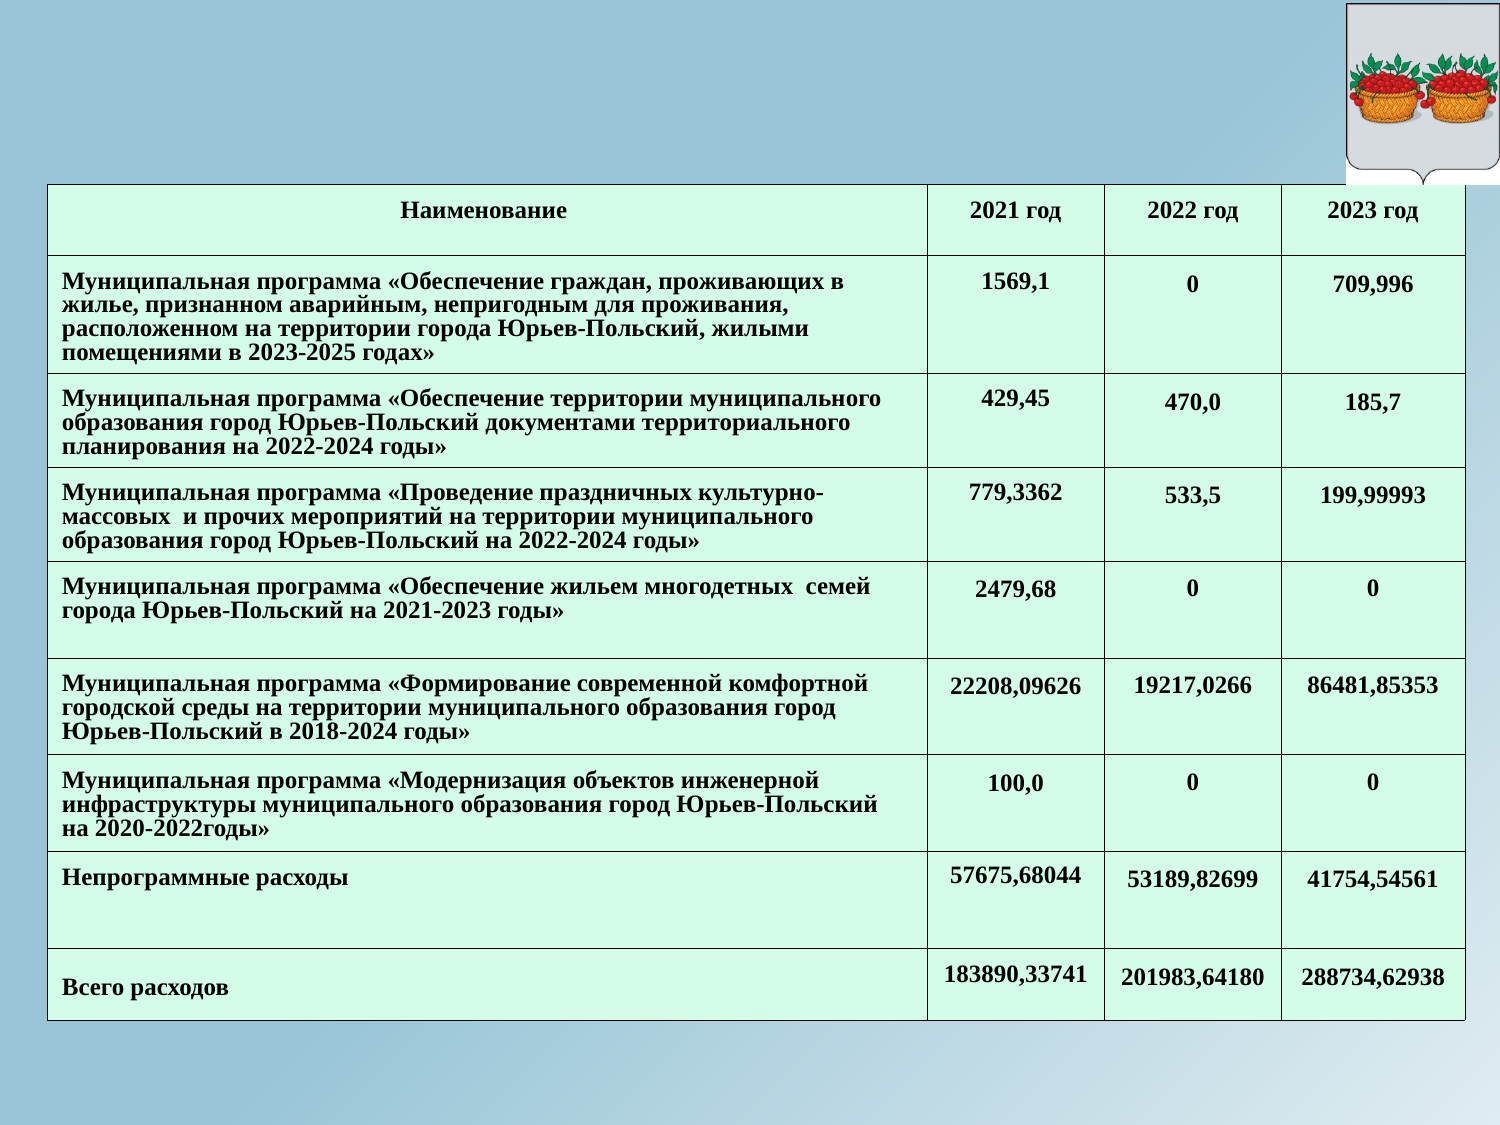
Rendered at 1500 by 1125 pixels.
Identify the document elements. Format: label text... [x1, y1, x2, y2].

table_cell 22208,09626 [928, 659, 1104, 754]
table_cell 0 [1282, 562, 1465, 658]
table_cell 41754,54561 [1282, 852, 1465, 948]
table_cell Муниципальная программа «Модернизация объектов инженерной инфраструктуры муниципального образования город Юрьев-Польский на 2020-2022годы» [48, 755, 927, 851]
picture [1345, 3, 1500, 185]
table_cell Муниципальная программа «Формирование современной комфортной городской среды на территории муниципального образования город Юрьев-Польский в 2018-2024 годы» [48, 659, 927, 754]
table_cell Муниципальная программа «Обеспечение жильем многодетных семей города Юрьев-Польский на 2021-2023 годы» [48, 562, 927, 658]
table_cell Муниципальная программа «Проведение праздничных культурно-массовых и прочих мероприятий на территории муниципального образования город Юрьев-Польский на 2022-2024 годы» [48, 468, 927, 561]
table_header 2023 год [1282, 185, 1465, 255]
table_cell Муниципальная программа «Обеспечение территории муниципального образования город Юрьев-Польский документами территориального планирования на 2022-2024 годы» [48, 374, 927, 467]
table_cell 533,5 [1105, 468, 1281, 561]
table_cell Непрограммные расходы [48, 852, 927, 948]
table_cell 0 [1105, 256, 1281, 373]
table_cell 470,0 [1105, 374, 1281, 467]
table_cell 100,0 [928, 755, 1104, 851]
table_cell 709,996 [1282, 256, 1465, 373]
table_cell 201983,64180 [1105, 949, 1281, 1020]
table_header 2022 год [1105, 185, 1281, 255]
table_cell 1569,1 [928, 256, 1104, 373]
table_cell 779,3362 [928, 468, 1104, 561]
table_cell 0 [1105, 755, 1281, 851]
table_cell 429,45 [928, 374, 1104, 467]
table_header Наименование [48, 185, 927, 255]
table_cell 0 [1282, 755, 1465, 851]
table_cell Муниципальная программа «Обеспечение граждан, проживающих в жилье, признанном аварийным, непригодным для проживания, расположенном на территории города Юрьев-Польский, жилыми помещениями в 2023-2025 годах» [48, 256, 927, 373]
table_cell 57675,68044 [928, 852, 1104, 948]
table_cell Всего расходов [48, 949, 927, 1020]
table_cell 185,7 [1282, 374, 1465, 467]
table_cell 0 [1105, 562, 1281, 658]
table_header 2021 год [928, 185, 1104, 255]
table_cell 2479,68 [928, 562, 1104, 658]
table_cell 183890,33741 [928, 949, 1104, 1020]
table_cell 19217,0266 [1105, 659, 1281, 754]
table_cell 199,99993 [1282, 468, 1465, 561]
table_cell 53189,82699 [1105, 852, 1281, 948]
table_cell 288734,62938 [1282, 949, 1465, 1020]
table_cell 86481,85353 [1282, 659, 1465, 754]
